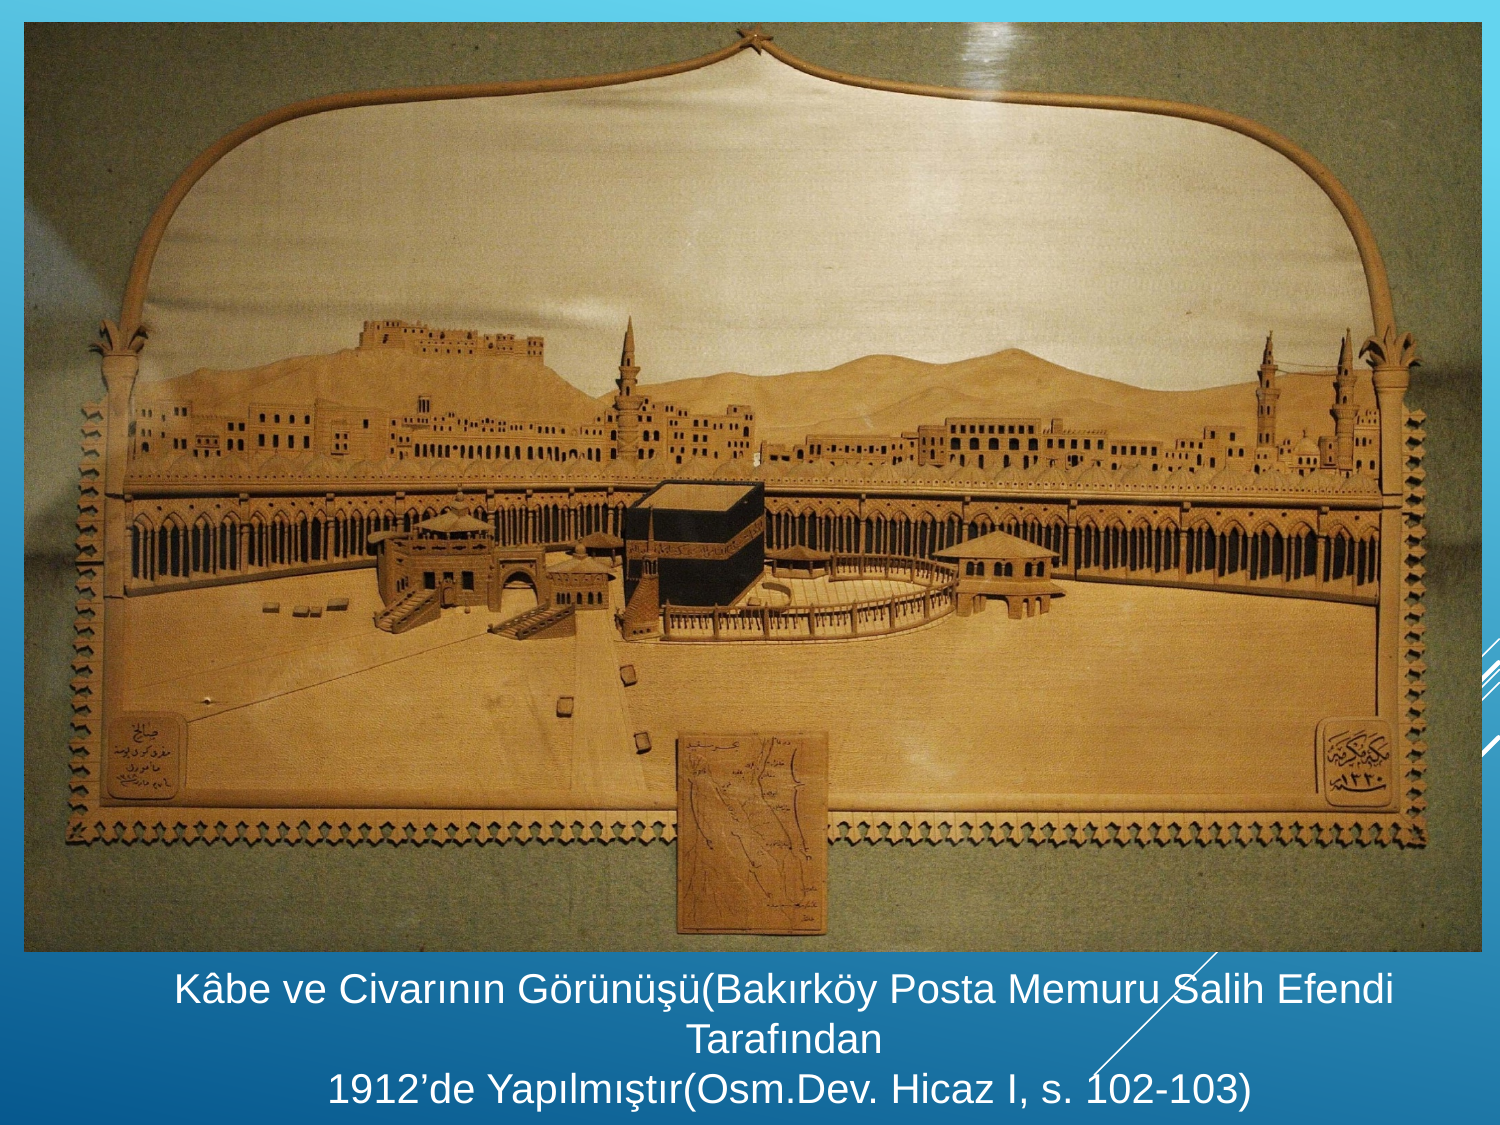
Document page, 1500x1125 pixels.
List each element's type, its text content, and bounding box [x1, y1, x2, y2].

text_box Kâbe ve Civarının Görünüşü(Bakırköy Posta Memuru Salih Efendi Tarafından 1912’de Yapılmıştır(Osm.Dev. Hicaz I, s. 102-103) [87, 954, 1482, 1119]
picture [24, 22, 1482, 952]
